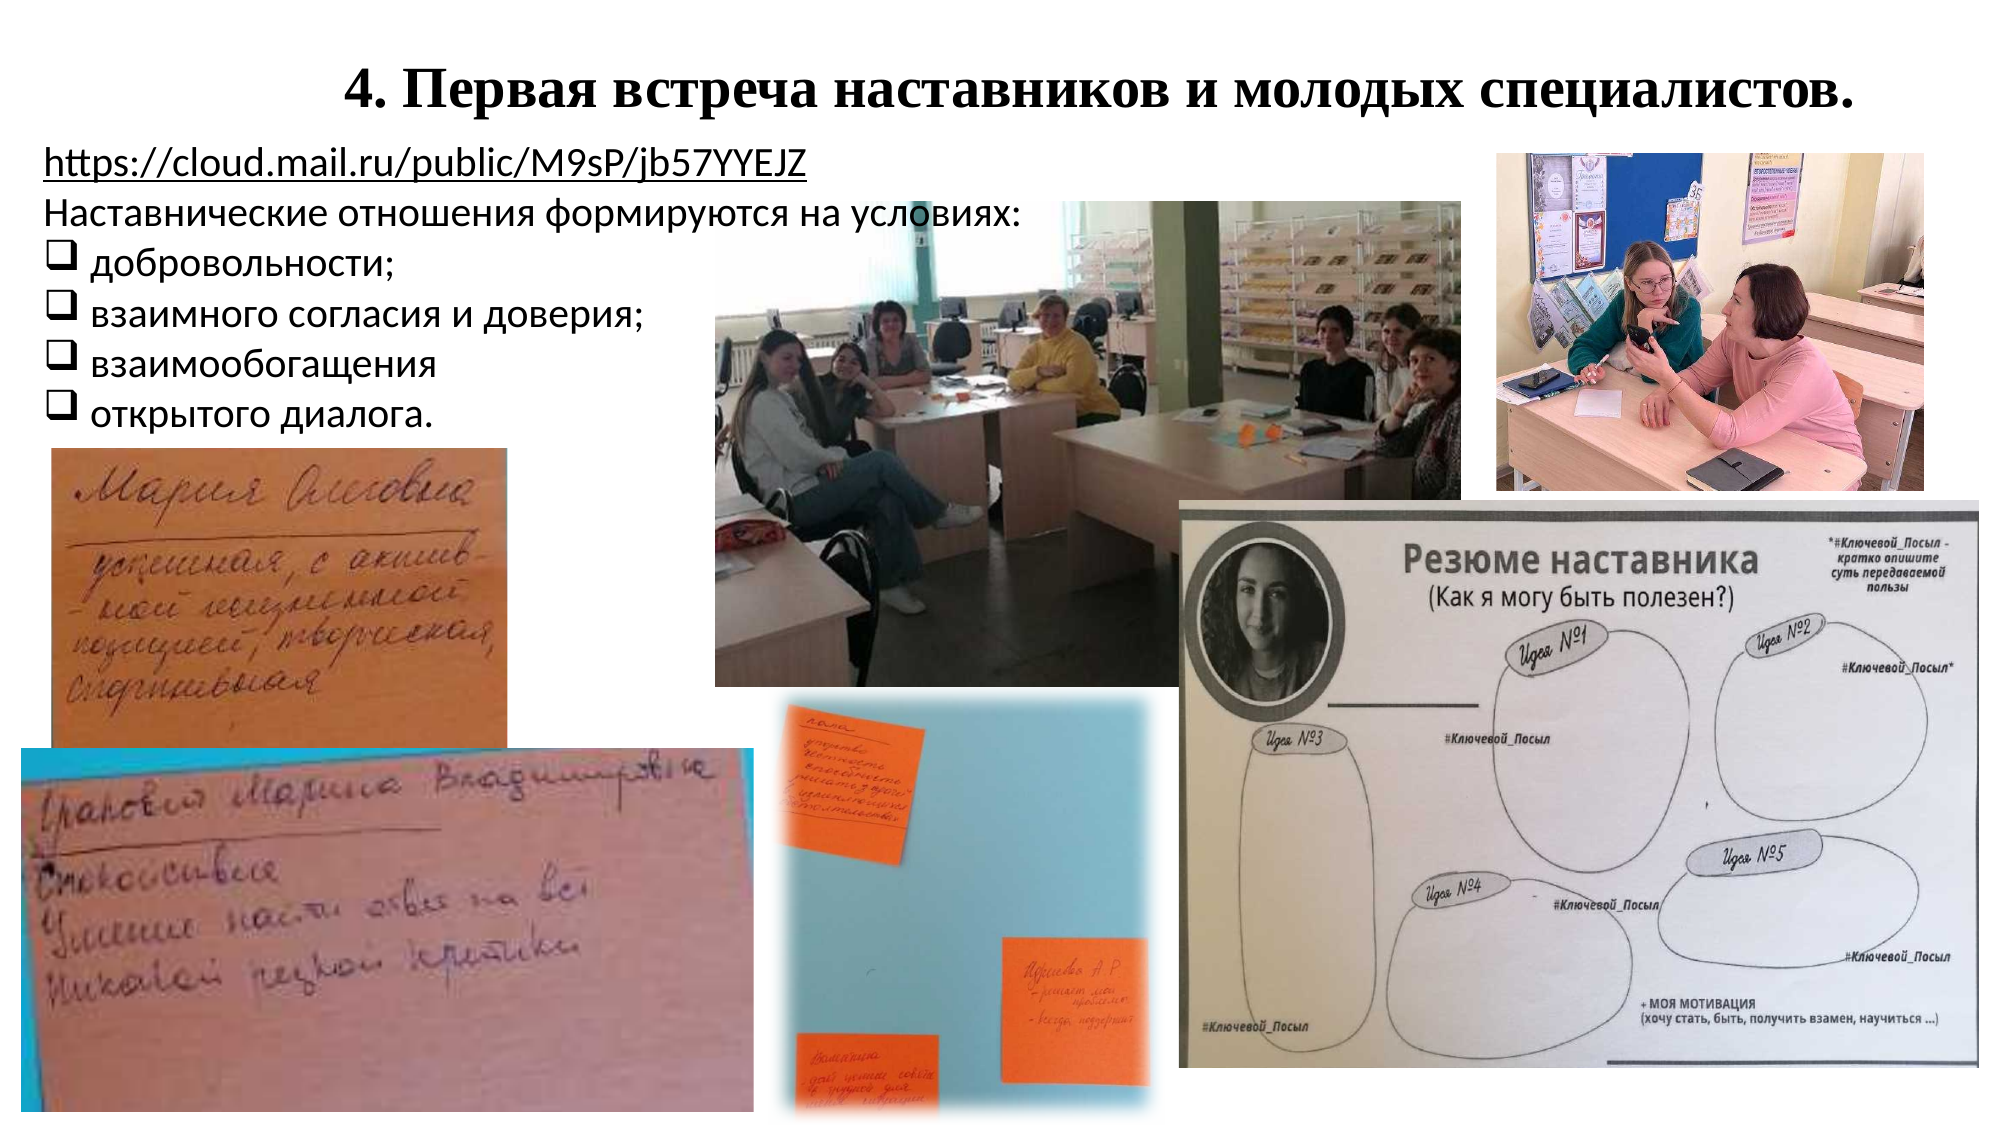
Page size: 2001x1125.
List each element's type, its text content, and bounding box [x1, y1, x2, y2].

text_box 4. Первая встреча наставников и молодых специалистов. [199, 42, 2000, 242]
picture [20, 1020, 25, 1059]
text_box https://cloud.mail.ru/public/M9sP/jb57YYEJZ Наставнические отношения формируются на условиях: добровольности; взаимного согласия и доверия; взаимообогащения открытого диалога. [28, 127, 1151, 443]
picture [20, 448, 754, 1112]
picture [715, 153, 1979, 1125]
